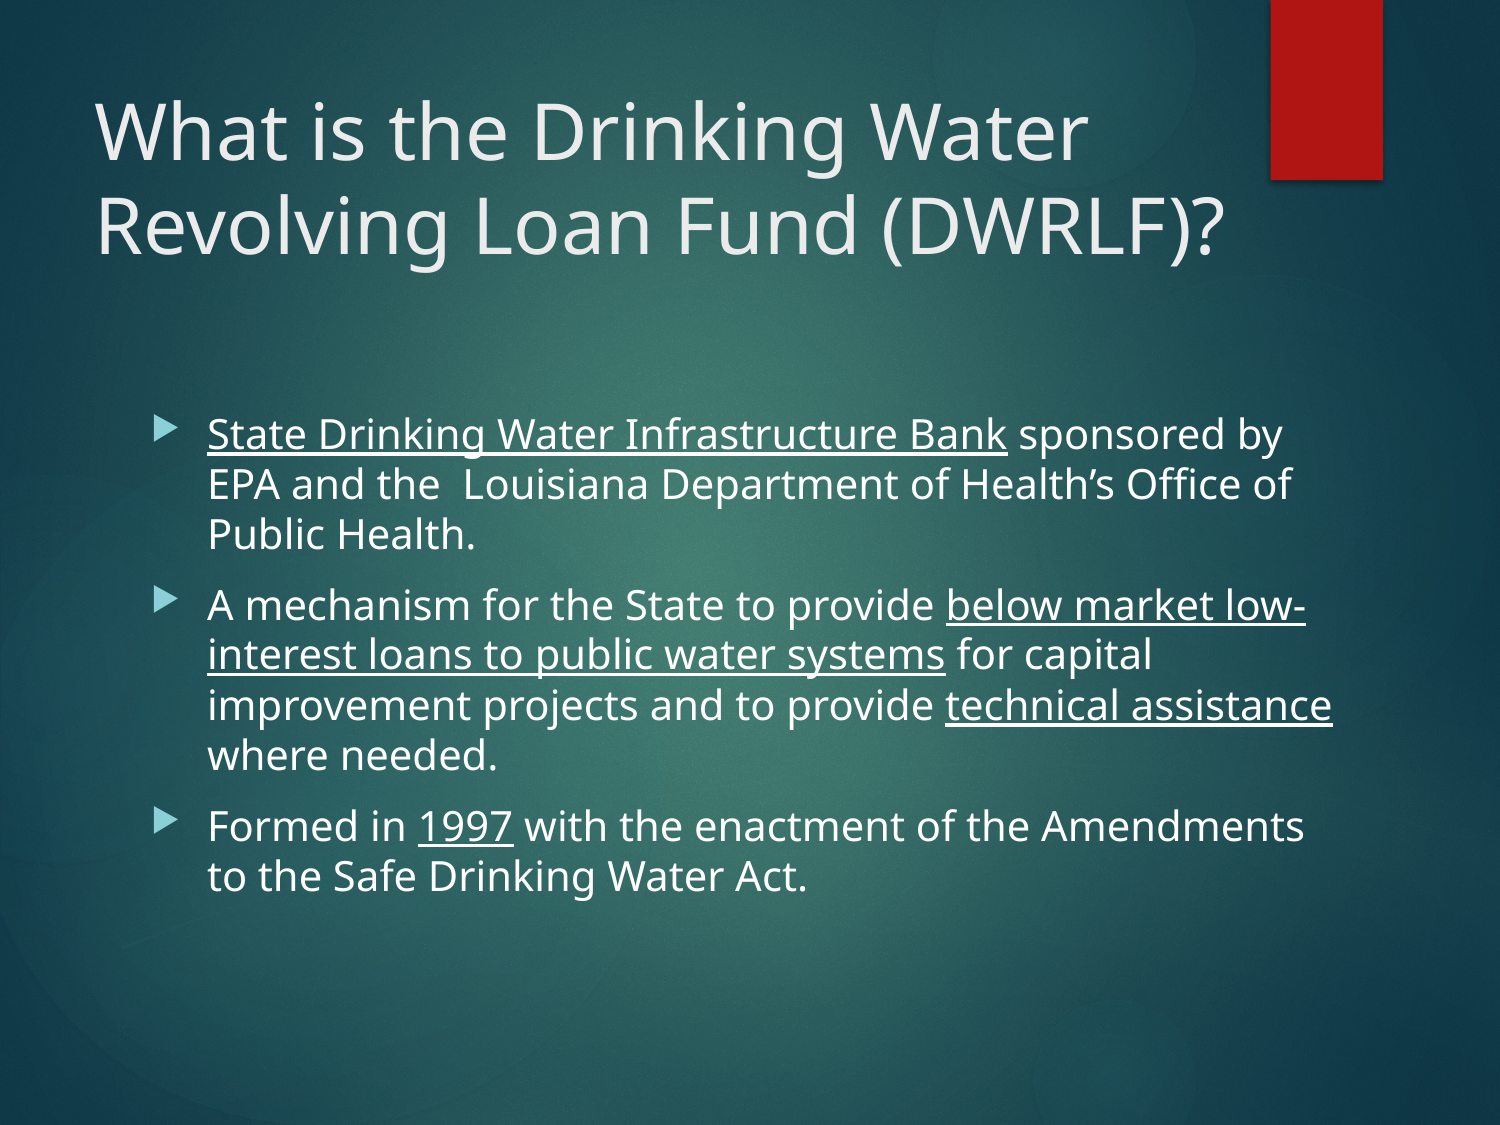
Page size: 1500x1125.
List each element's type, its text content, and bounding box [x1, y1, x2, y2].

list State Drinking Water Infrastructure Bank sponsored by EPA and the Louisiana Department of Health’s Office of Public Health. A mechanism for the State to provide below market low-interest loans to public water systems for capital improvement projects and to provide technical assistance where needed. Formed in 1997 with the enactment of the Amendments to the Safe Drinking Water Act. [135, 399, 1363, 1088]
title What is the Drinking Water Revolving Loan Fund (DWRLF)? [79, 74, 1250, 375]
